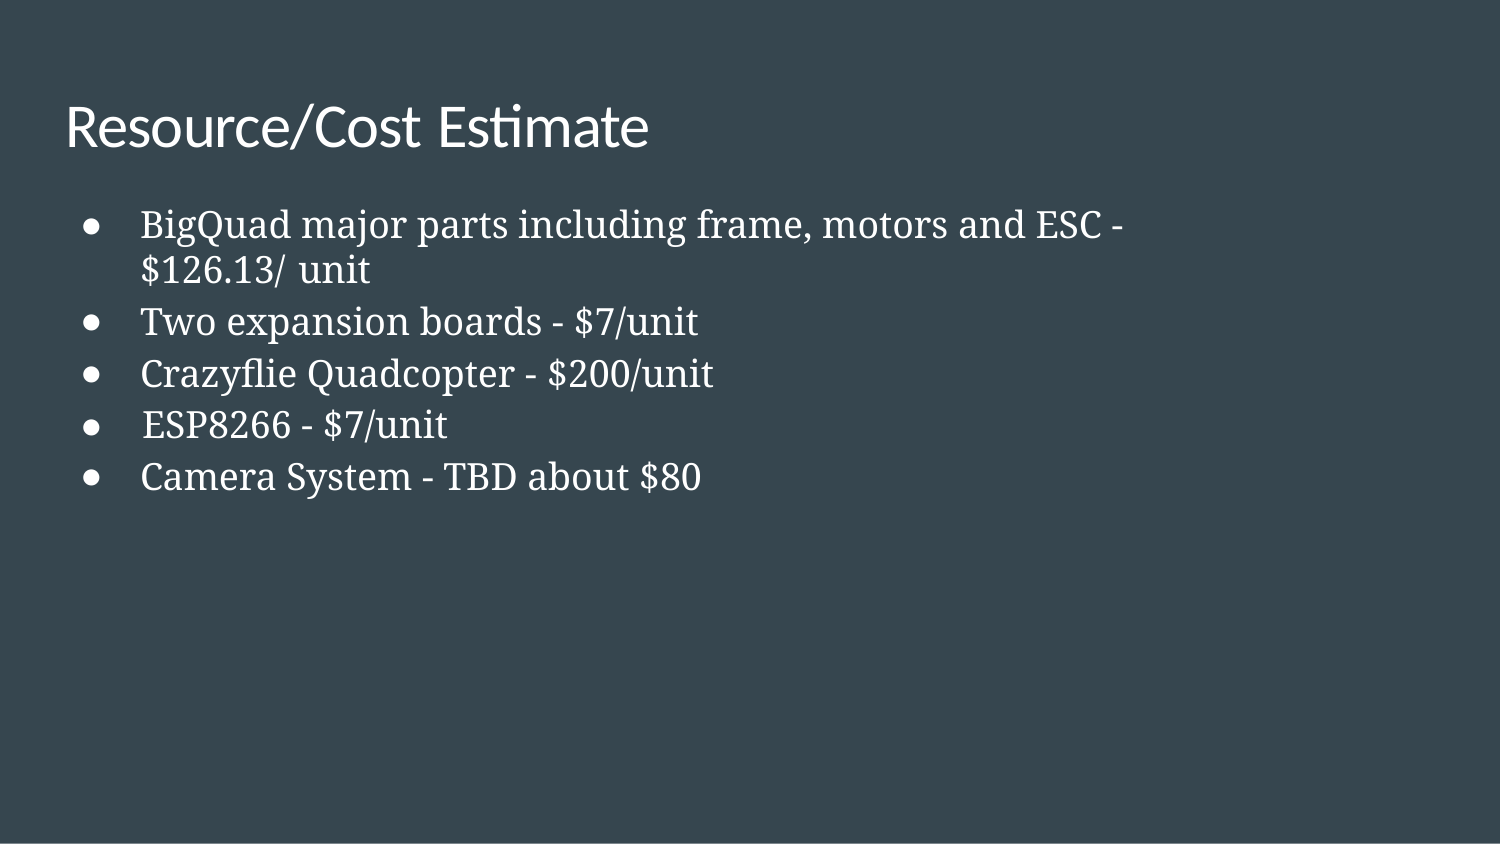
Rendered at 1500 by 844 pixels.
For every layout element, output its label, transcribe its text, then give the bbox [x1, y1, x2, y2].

title Resource/Cost Estimate [63, 84, 1437, 226]
text_box BigQuad major parts including frame, motors and ESC - $126.13/ unit Two expansion boards - $7/unit Crazyflie Quadcopter - $200/unit ● ESP8266 - $7/unit Camera System - TBD about $80 [77, 201, 1266, 498]
